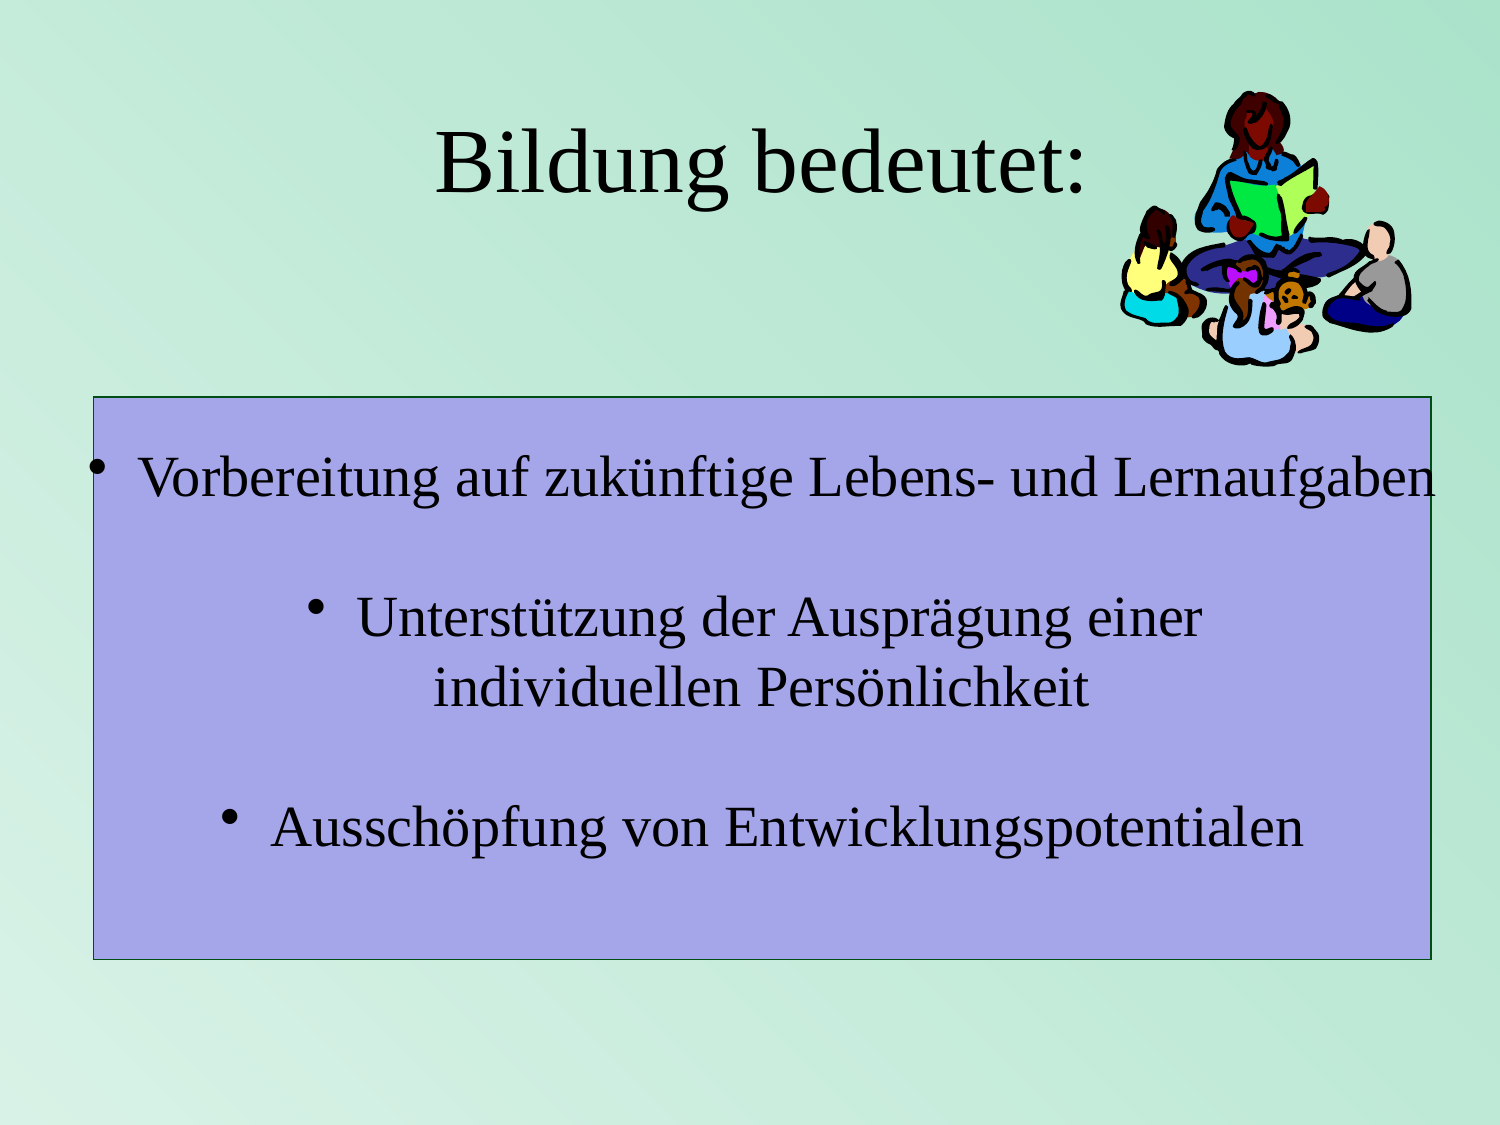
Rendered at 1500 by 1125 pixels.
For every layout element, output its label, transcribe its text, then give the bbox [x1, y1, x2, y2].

picture [1118, 89, 1413, 367]
text_box Vorbereitung auf zukünftige Lebens- und Lernaufgaben Unterstützung der Ausprägung einer individuellen Persönlichkeit Ausschöpfung von Entwicklungspotentialen [93, 397, 1432, 960]
text_box Bildung bedeutet: [124, 62, 1400, 250]
